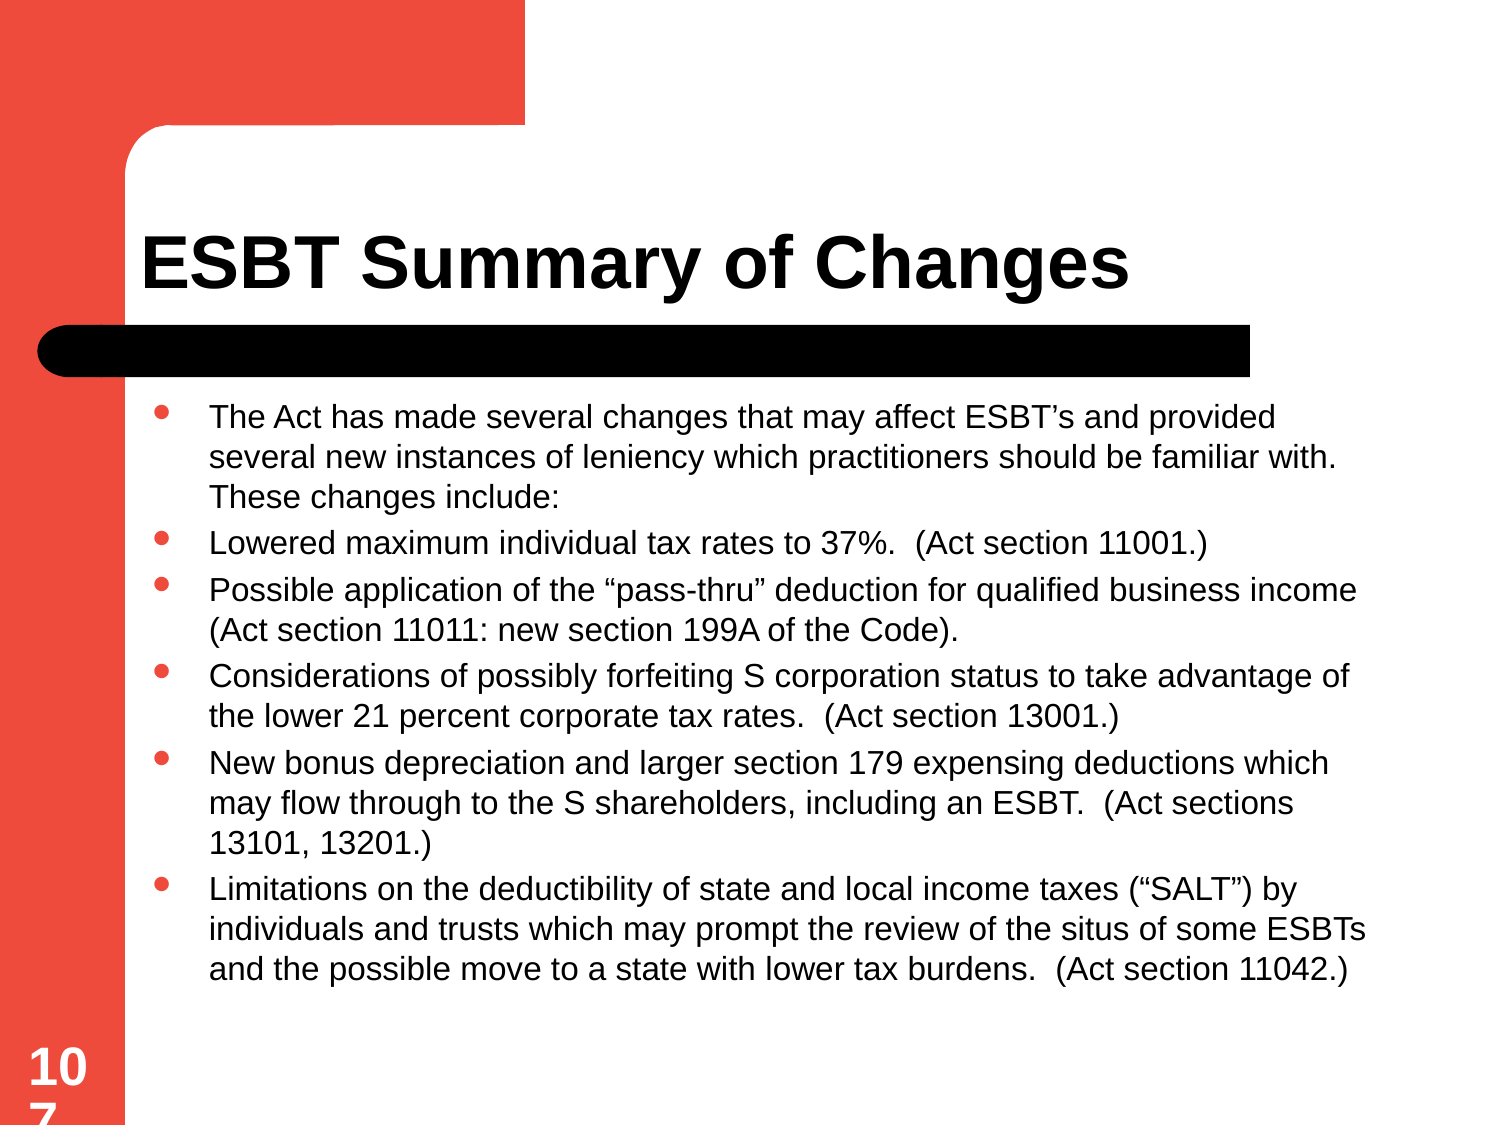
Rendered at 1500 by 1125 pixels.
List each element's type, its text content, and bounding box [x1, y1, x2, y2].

slide_number 107 [13, 1023, 111, 1105]
title ESBT Summary of Changes [125, 125, 1425, 313]
list The Act has made several changes that may affect ESBT’s and provided several new instances of leniency which practitioners should be familiar with. These changes include: Lowered maximum individual tax rates to 37%. (Act section 11001.) Possible application of the “pass-thru” deduction for qualified business income (Act section 11011: new section 199A of the Code). Considerations of possibly forfeiting S corporation status to take advantage of the lower 21 percent corporate tax rates. (Act section 13001.) New bonus depreciation and larger section 179 expensing deductions which may flow through to the S shareholders, including an ESBT. (Act sections 13101, 13201.) Limitations on the deductibility of state and local income taxes (“SALT”) by individuals and trusts which may prompt the review of the situs of some ESBTs and the possible move to a state with lower tax burdens. (Act section 11042.) [137, 387, 1400, 999]
